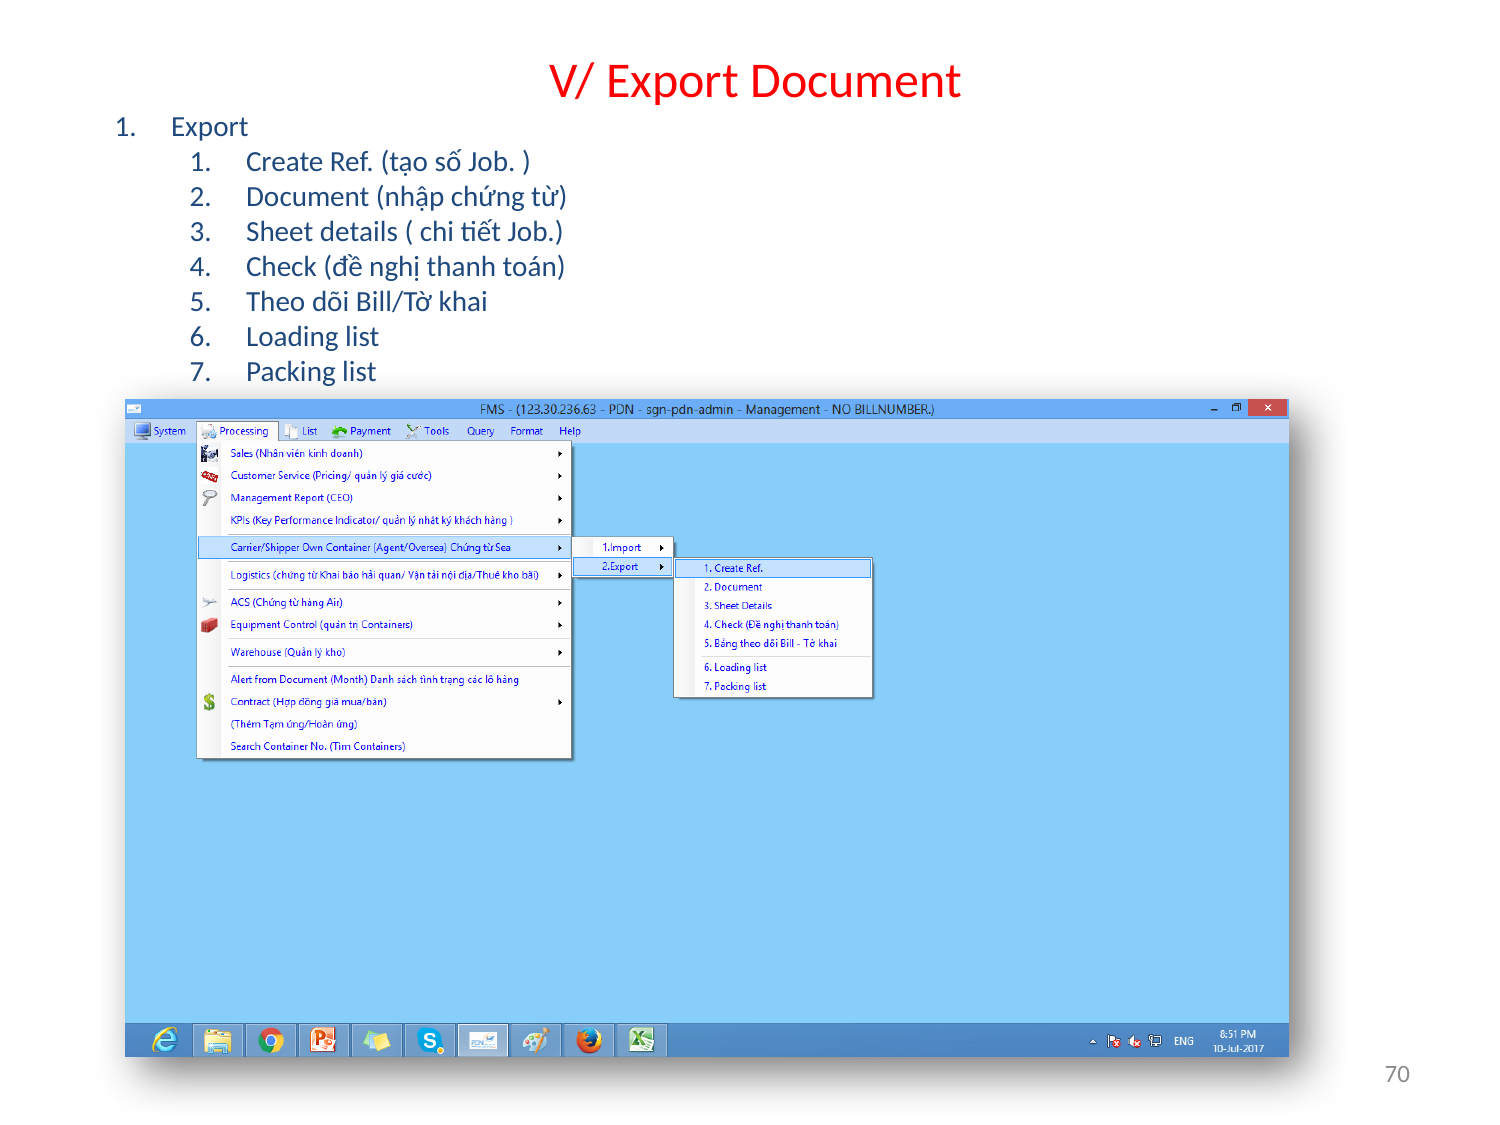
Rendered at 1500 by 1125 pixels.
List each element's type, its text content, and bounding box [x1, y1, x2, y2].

picture [124, 399, 1289, 1058]
slide_number 70 [1297, 1042, 1425, 1103]
text_box V/ Export Document [81, 37, 1432, 118]
text_box Export Create Ref. (tạo số Job. ) Document (nhập chứng từ) Sheet details ( chi tiết Job.) Check (đề nghị thanh toán) Theo dõi Bill/Tờ khai Loading list Packing list [99, 99, 1407, 430]
